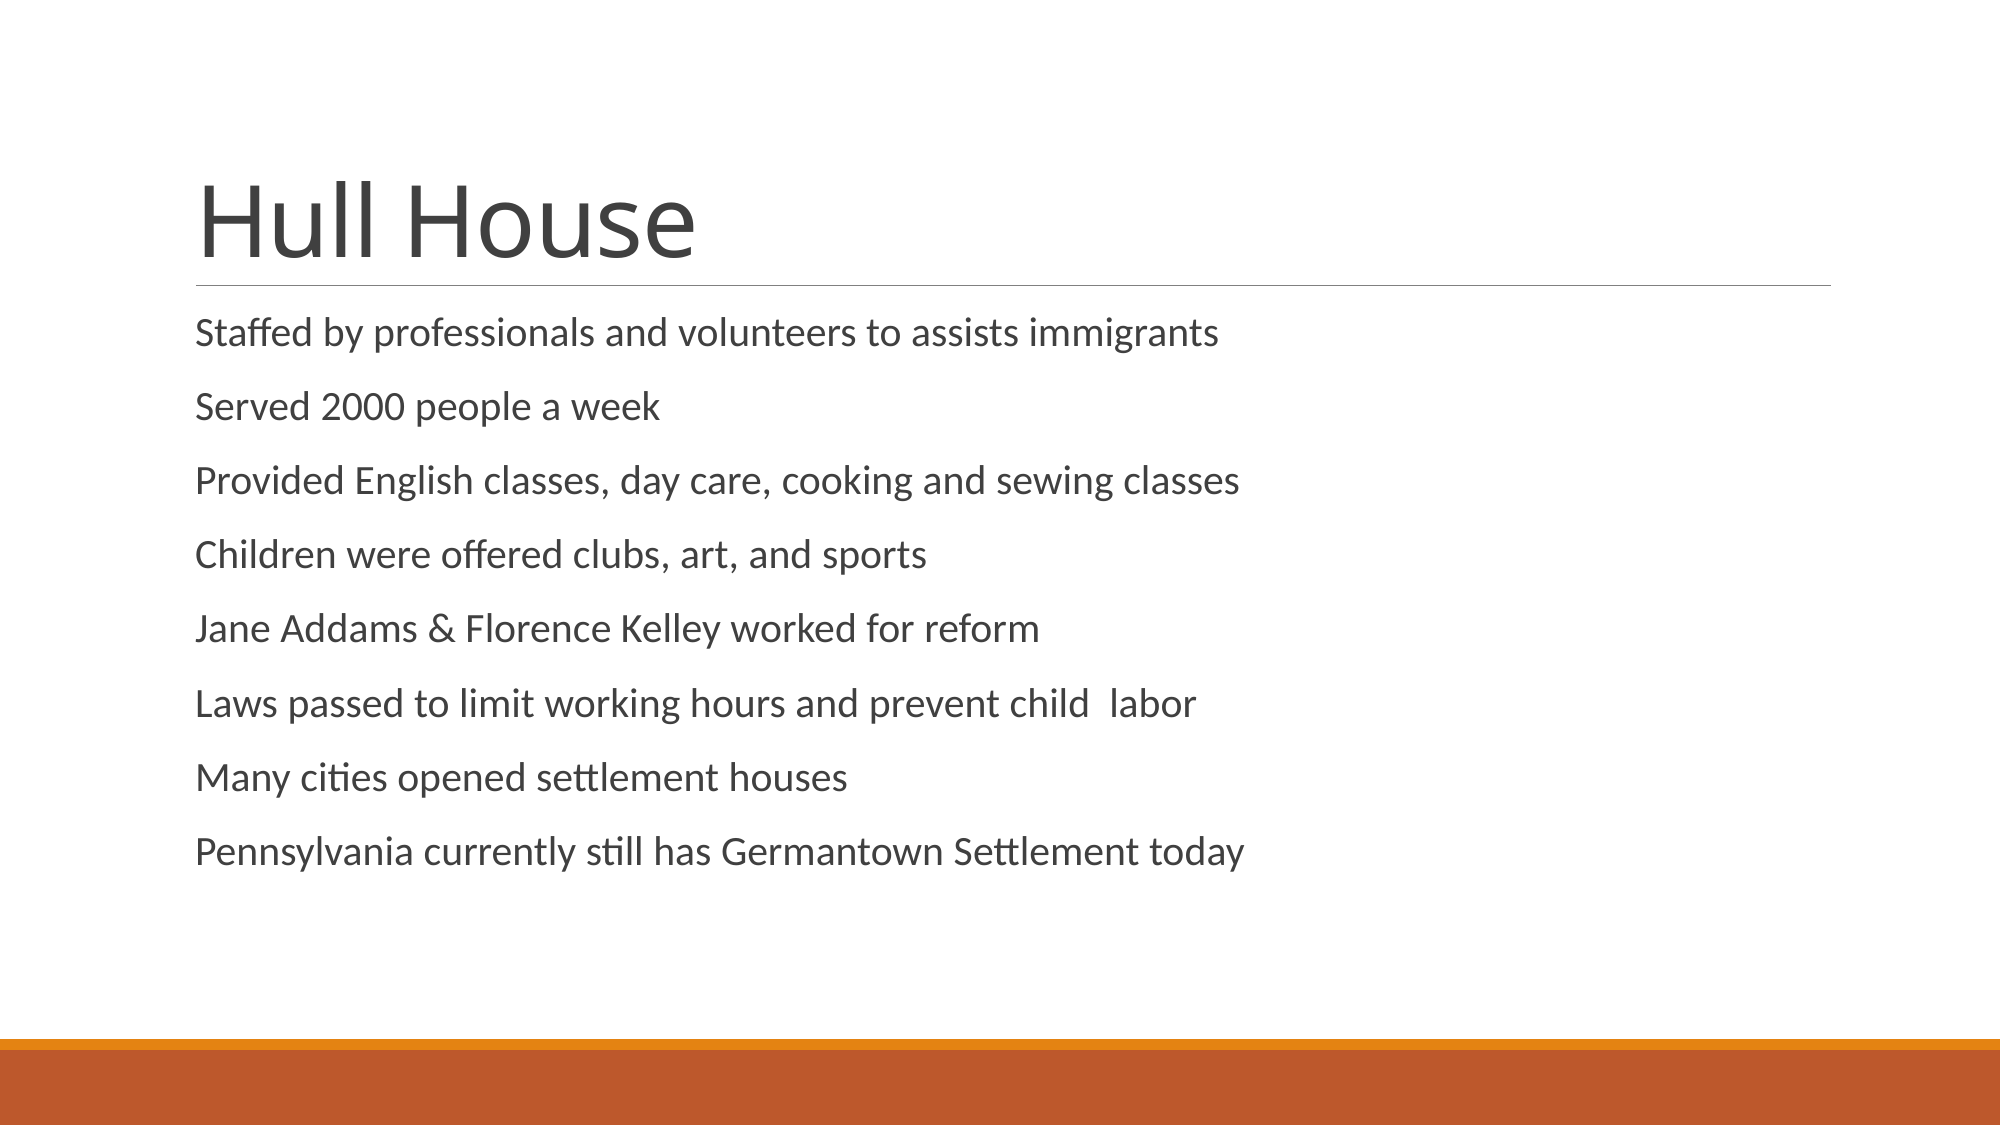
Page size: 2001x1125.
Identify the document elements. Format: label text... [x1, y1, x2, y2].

list Staffed by professionals and volunteers to assists immigrants Served 2000 people a week Provided English classes, day care, cooking and sewing classes Children were offered clubs, art, and sports Jane Addams & Florence Kelley worked for reform Laws passed to limit working hours and prevent child labor Many cities opened settlement houses Pennsylvania currently still has Germantown Settlement today [180, 302, 1830, 963]
title Hull House [180, 47, 1830, 285]
